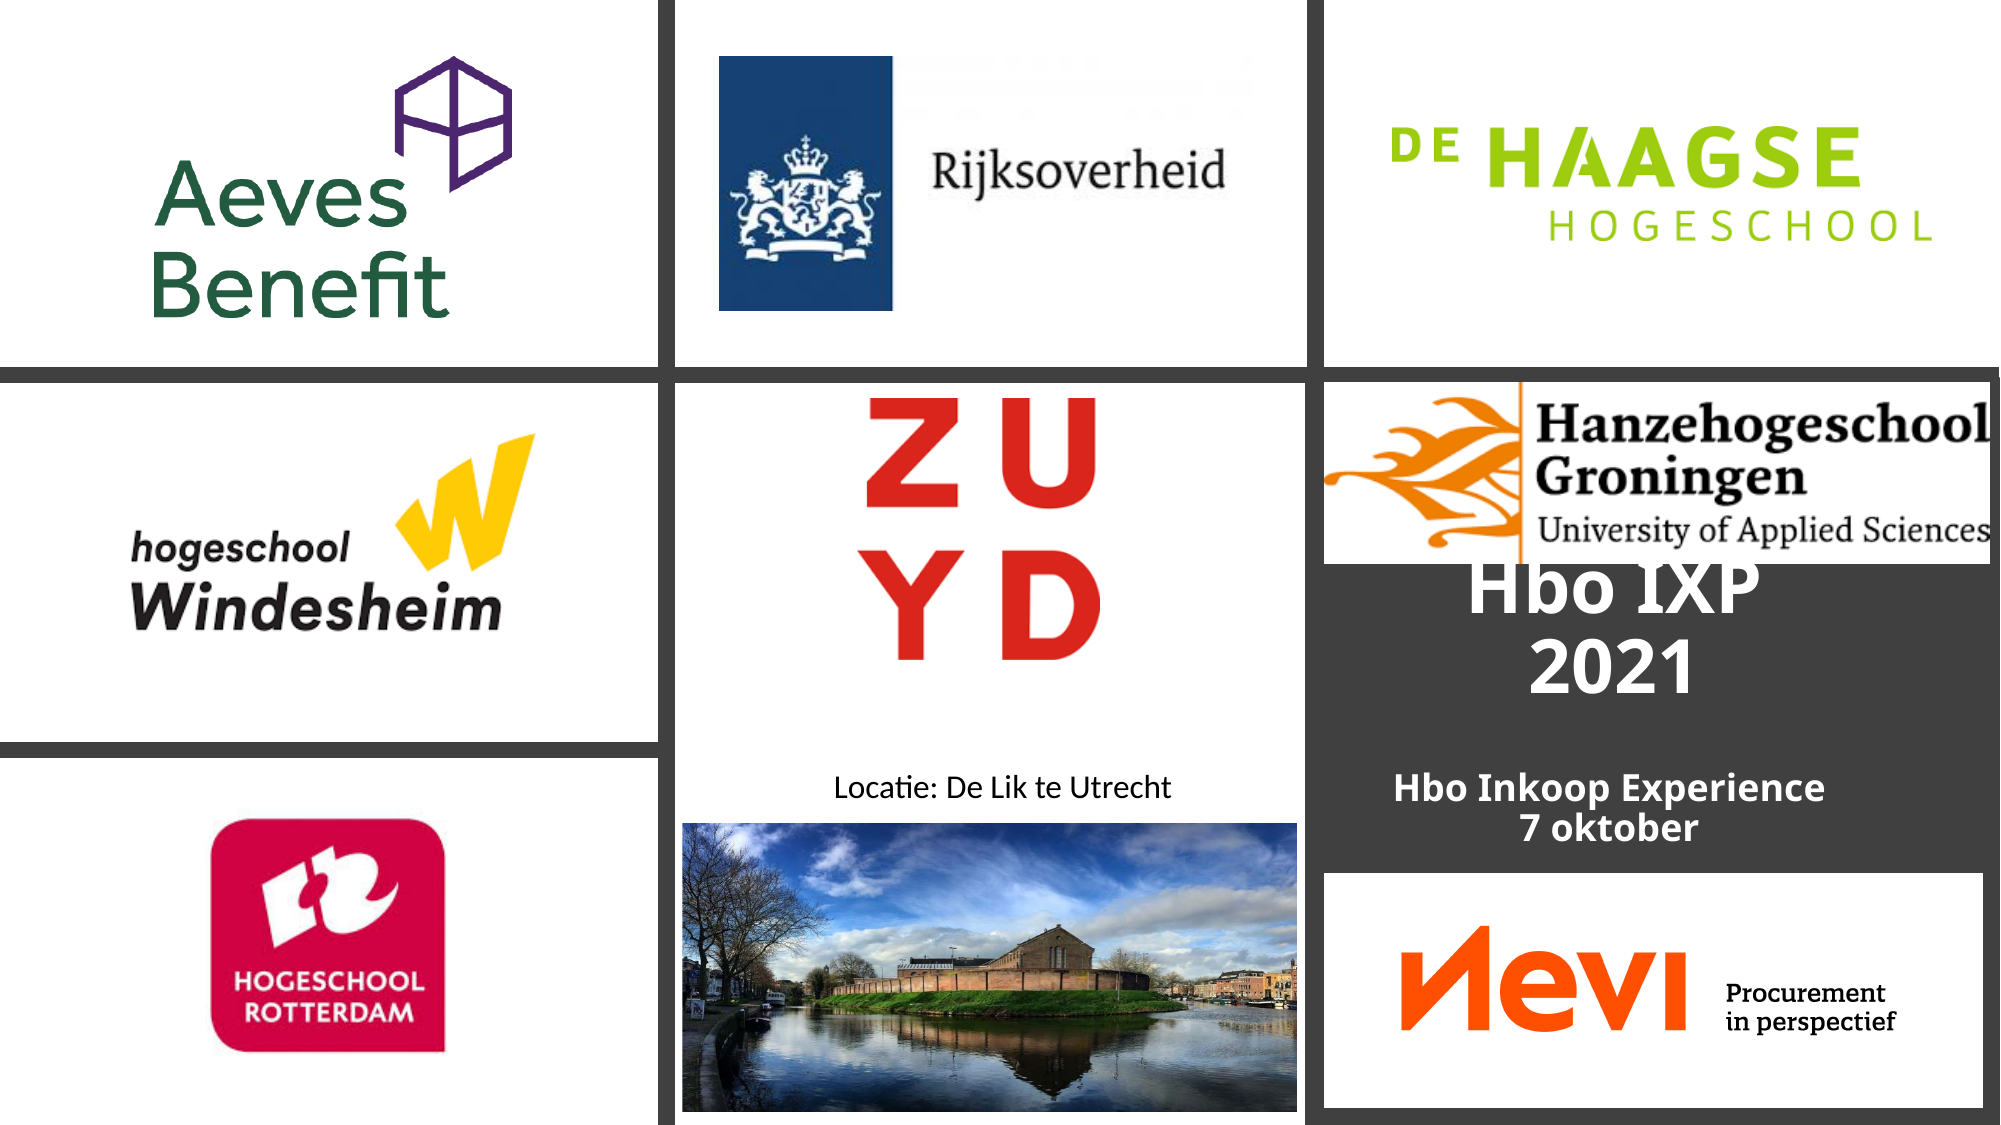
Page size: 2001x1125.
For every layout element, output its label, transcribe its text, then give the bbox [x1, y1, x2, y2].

text_box [1304, 383, 2000, 1125]
picture [682, 823, 1297, 1112]
subtitle Locatie: De Lik te Utrecht [796, 762, 1210, 819]
picture [857, 398, 1100, 660]
picture [1324, 873, 1983, 1108]
picture [1392, 126, 1932, 241]
picture [205, 808, 462, 1069]
picture [1324, 382, 1991, 564]
picture [719, 56, 1253, 311]
picture [129, 432, 537, 694]
picture [154, 56, 512, 318]
title Hbo IXP 2021 Hbo Inkoop Experience 7 oktober [1358, 564, 1871, 858]
